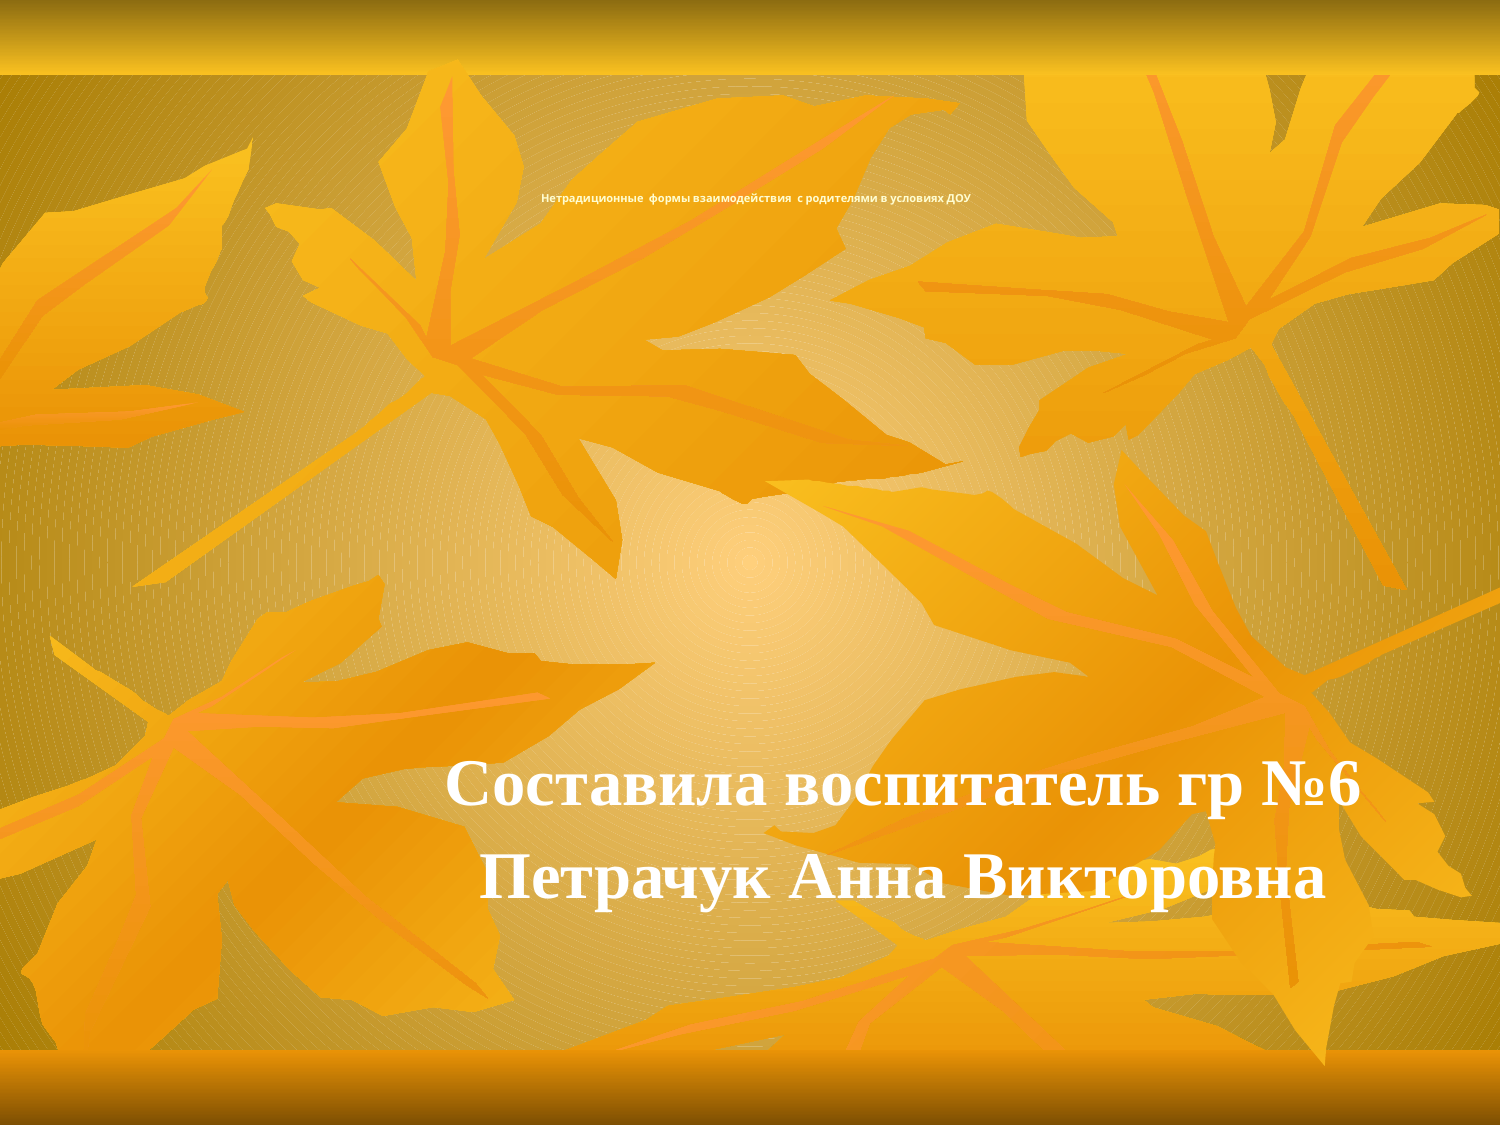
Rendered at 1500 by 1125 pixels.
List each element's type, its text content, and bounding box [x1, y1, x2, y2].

subtitle Составила воспитатель гр №6 Петрачук Анна Викторовна [383, 637, 1424, 1083]
title Нетрадиционные формы взаимодействия с родителями в условиях ДОУ [111, 101, 1401, 242]
